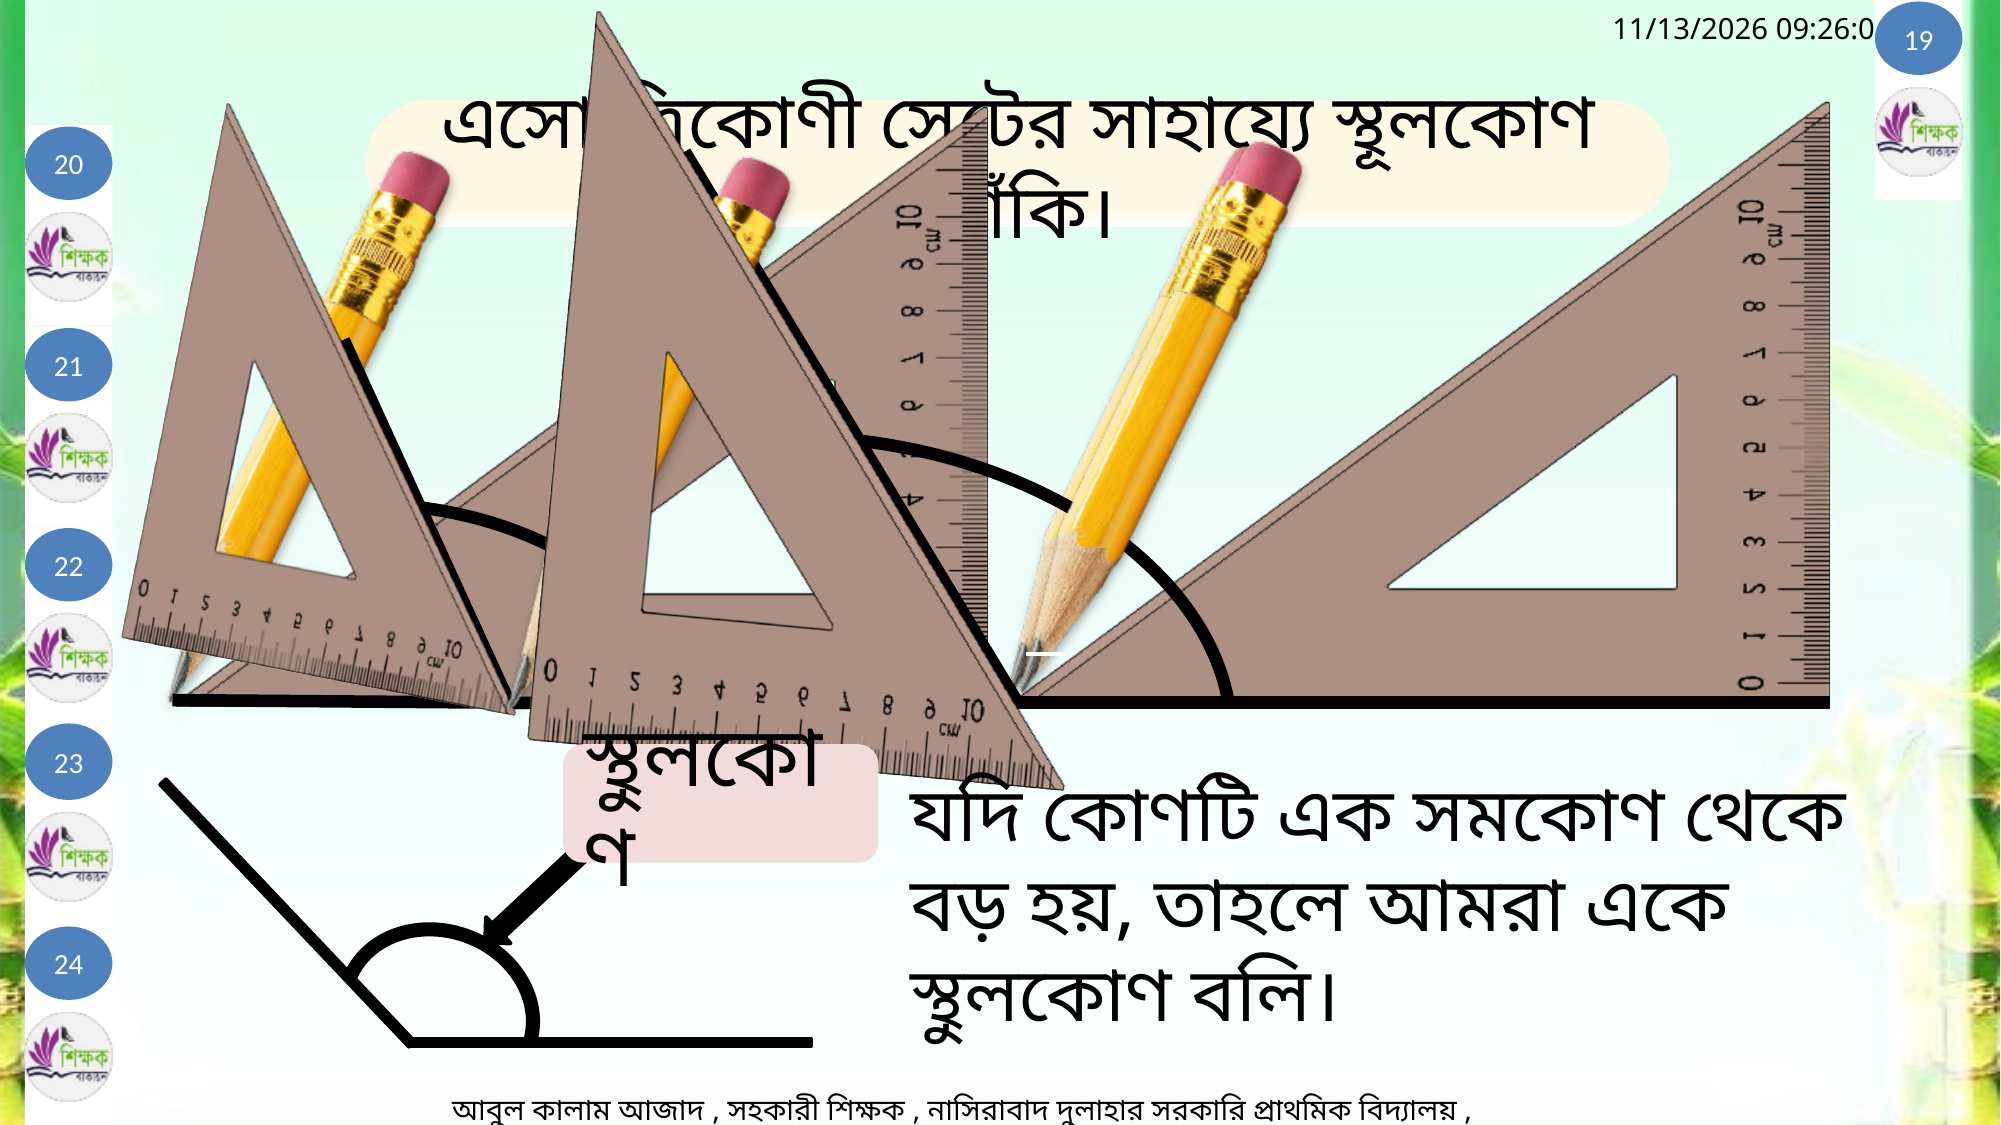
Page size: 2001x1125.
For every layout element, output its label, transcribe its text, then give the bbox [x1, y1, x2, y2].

picture [630, 1104, 639, 1116]
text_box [172, 699, 258, 707]
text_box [0, 715, 113, 1125]
picture [464, 1104, 473, 1116]
picture [1131, 1107, 1138, 1116]
picture [0, 0, 2001, 1125]
picture [490, 1107, 497, 1116]
picture [537, 1108, 544, 1116]
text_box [283, 732, 812, 1101]
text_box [466, 744, 879, 915]
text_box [0, 0, 113, 147]
picture [767, 1108, 774, 1116]
text_box যদি কোণটি এক সমকোণ থেকে বড় হয়, তাহলে আমরা একে স্থুলকোণ বলি। [895, 758, 1913, 1044]
picture [733, 1104, 742, 1109]
picture [597, 1104, 605, 1113]
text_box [1874, 0, 1963, 201]
picture [799, 1107, 806, 1116]
